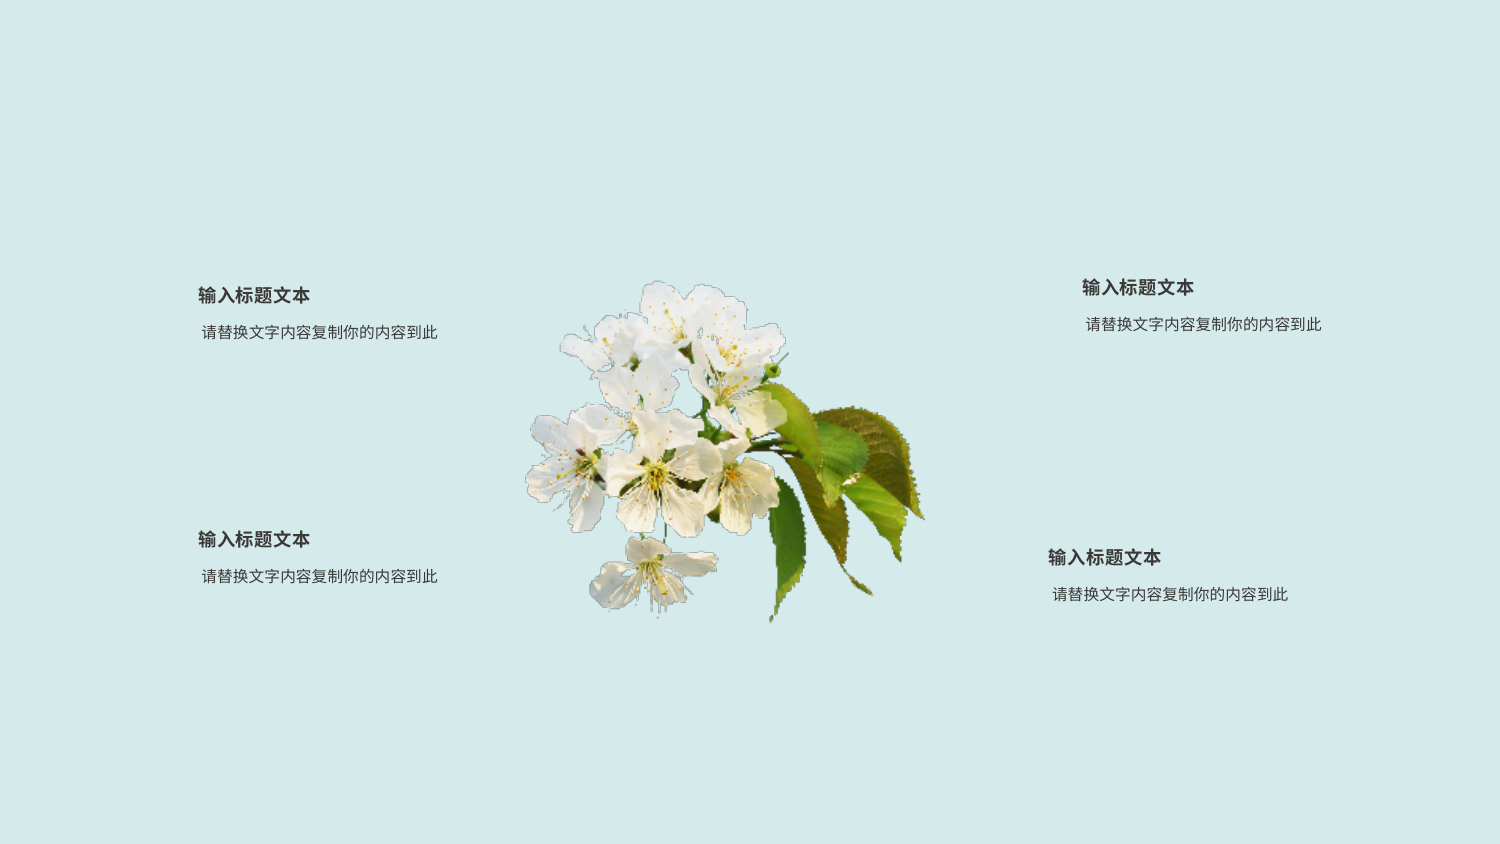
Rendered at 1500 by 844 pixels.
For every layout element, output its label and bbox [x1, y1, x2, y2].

text_box [1049, 540, 1300, 632]
text_box [1082, 270, 1334, 362]
picture [515, 271, 936, 631]
text_box [198, 522, 447, 614]
text_box [198, 278, 447, 371]
